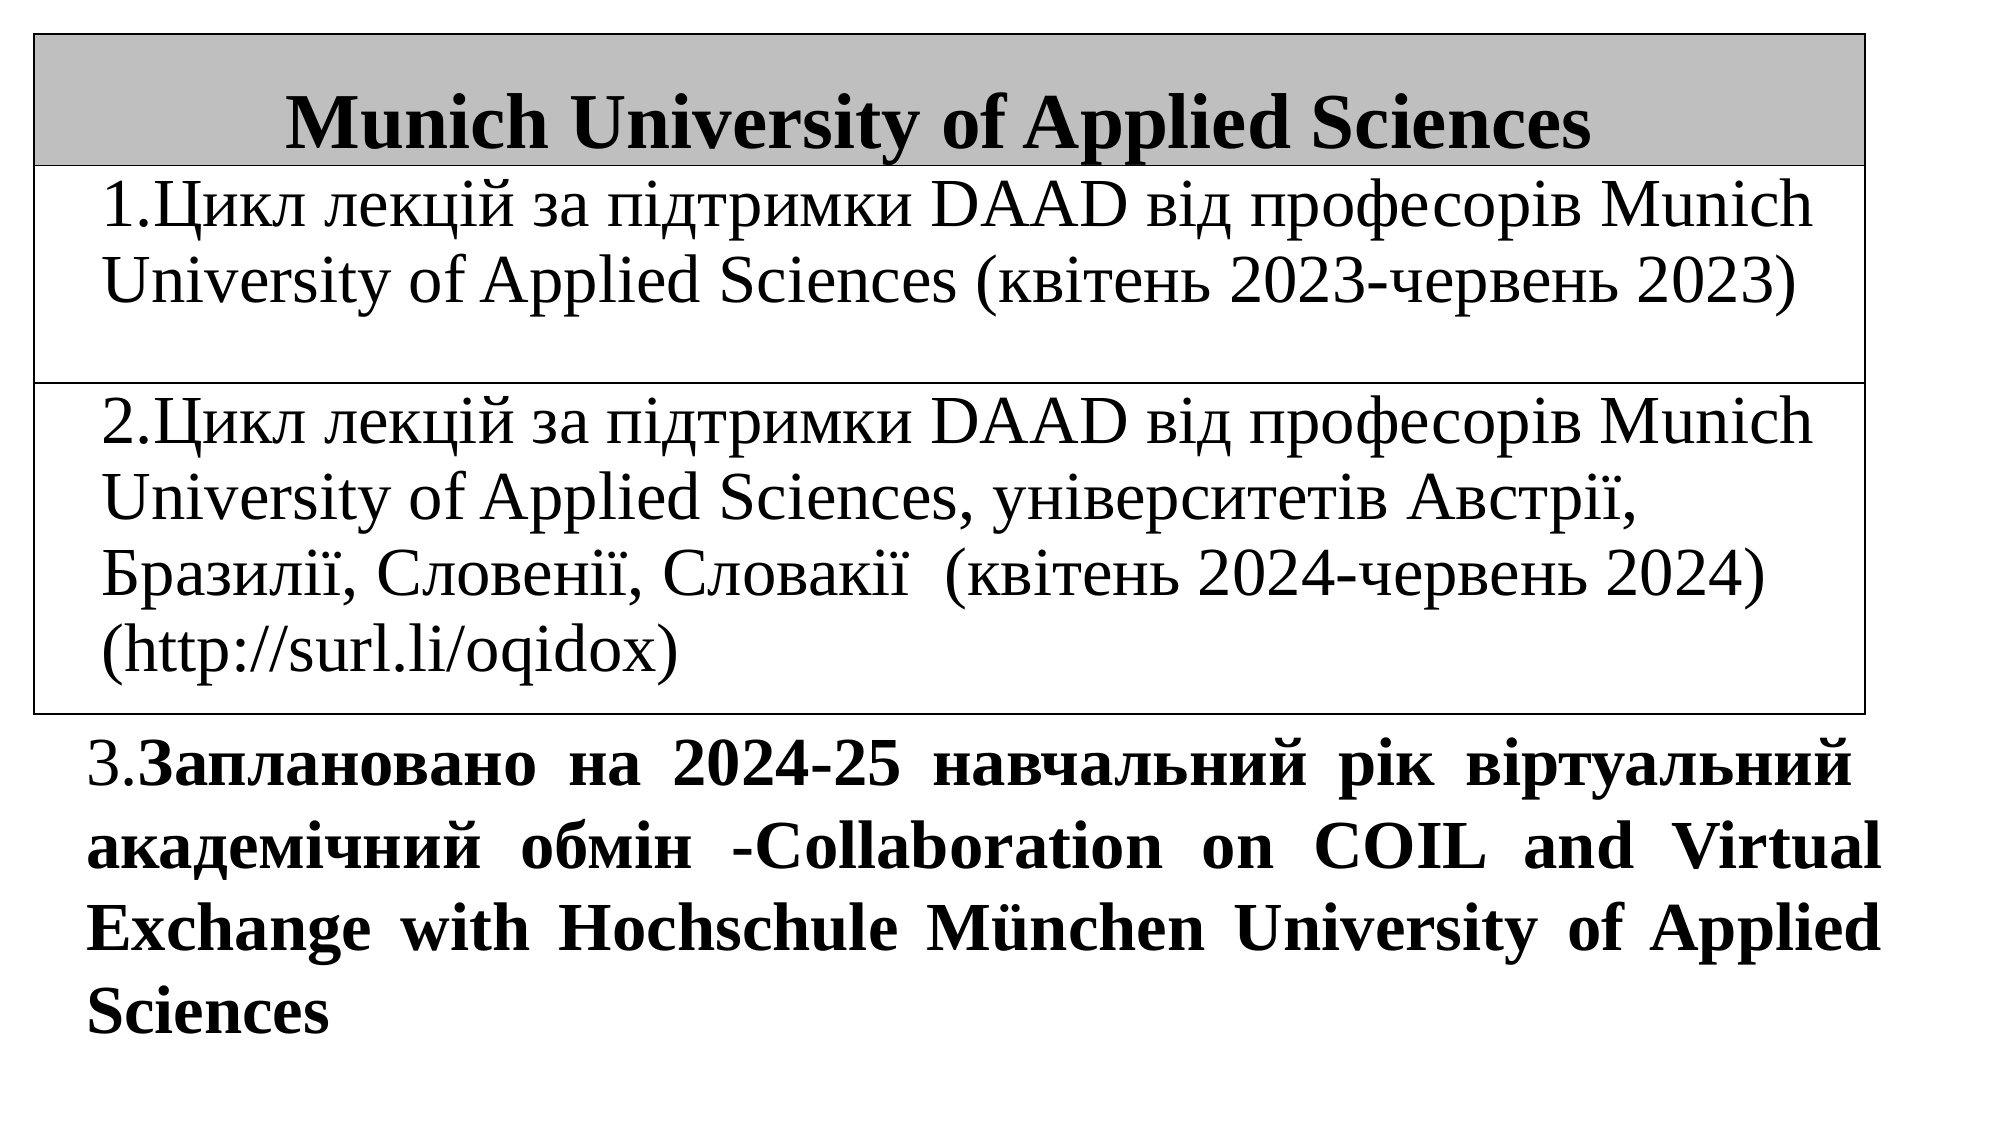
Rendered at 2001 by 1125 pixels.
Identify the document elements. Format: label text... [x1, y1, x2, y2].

table_cell Цикл лекцій за підтримки DAAD від професорів Munich University of Applied Sciences (квітень 2023-червень 2023) [35, 166, 1864, 382]
text_box 3.Заплановано на 2024-25 навчальний рік віртуальний академічний обмін -Collaboration on COIL and Virtual Exchange with Hochschule München University of Applied Sciences [33, 709, 1900, 1055]
table_cell 2.Цикл лекцій за підтримки DAAD від професорів Munich University of Applied Sciences, університетів Австрії, Бразилії, Словенії, Словакії (квітень 2024-червень 2024) (http://surl.li/oqidox) [35, 384, 1864, 709]
table_header Munich University of Applied Sciences [35, 35, 1864, 165]
